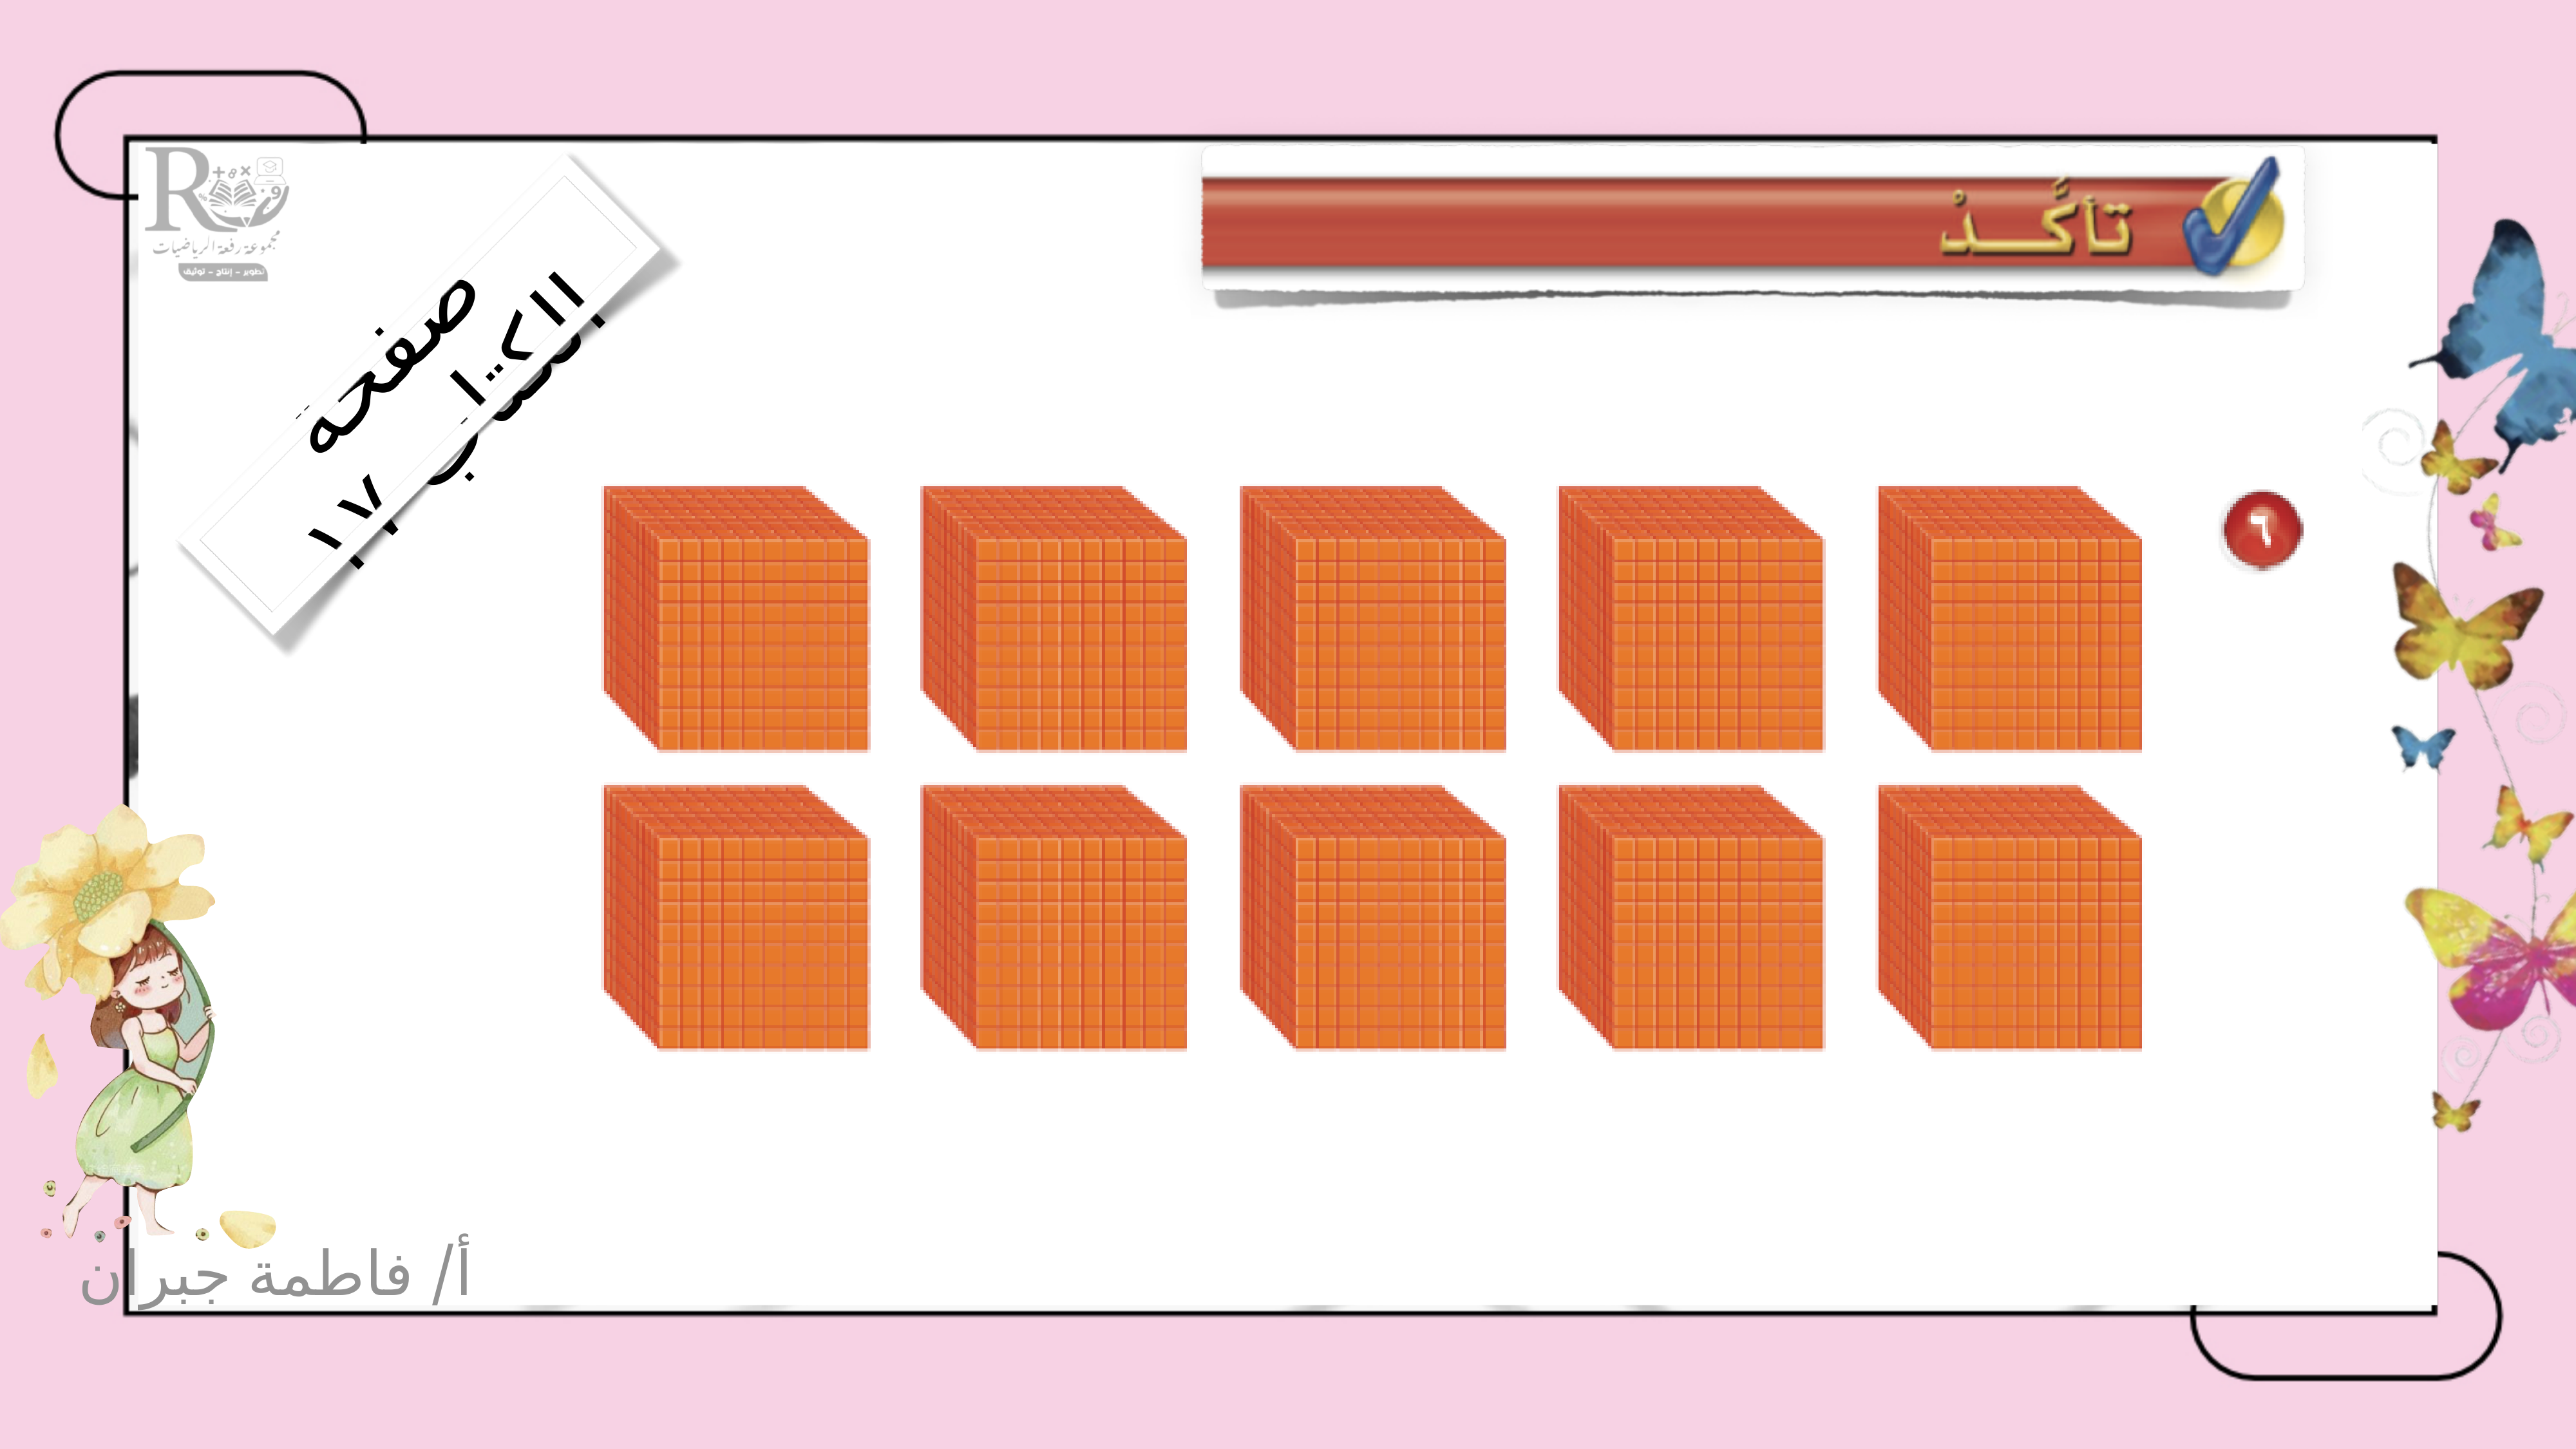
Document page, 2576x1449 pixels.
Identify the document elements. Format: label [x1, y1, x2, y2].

picture [0, 803, 276, 1249]
picture [137, 145, 303, 290]
picture [1168, 108, 2338, 328]
picture [554, 329, 2576, 1104]
text_box [0, 0, 2576, 1449]
text_box [147, 319, 712, 488]
